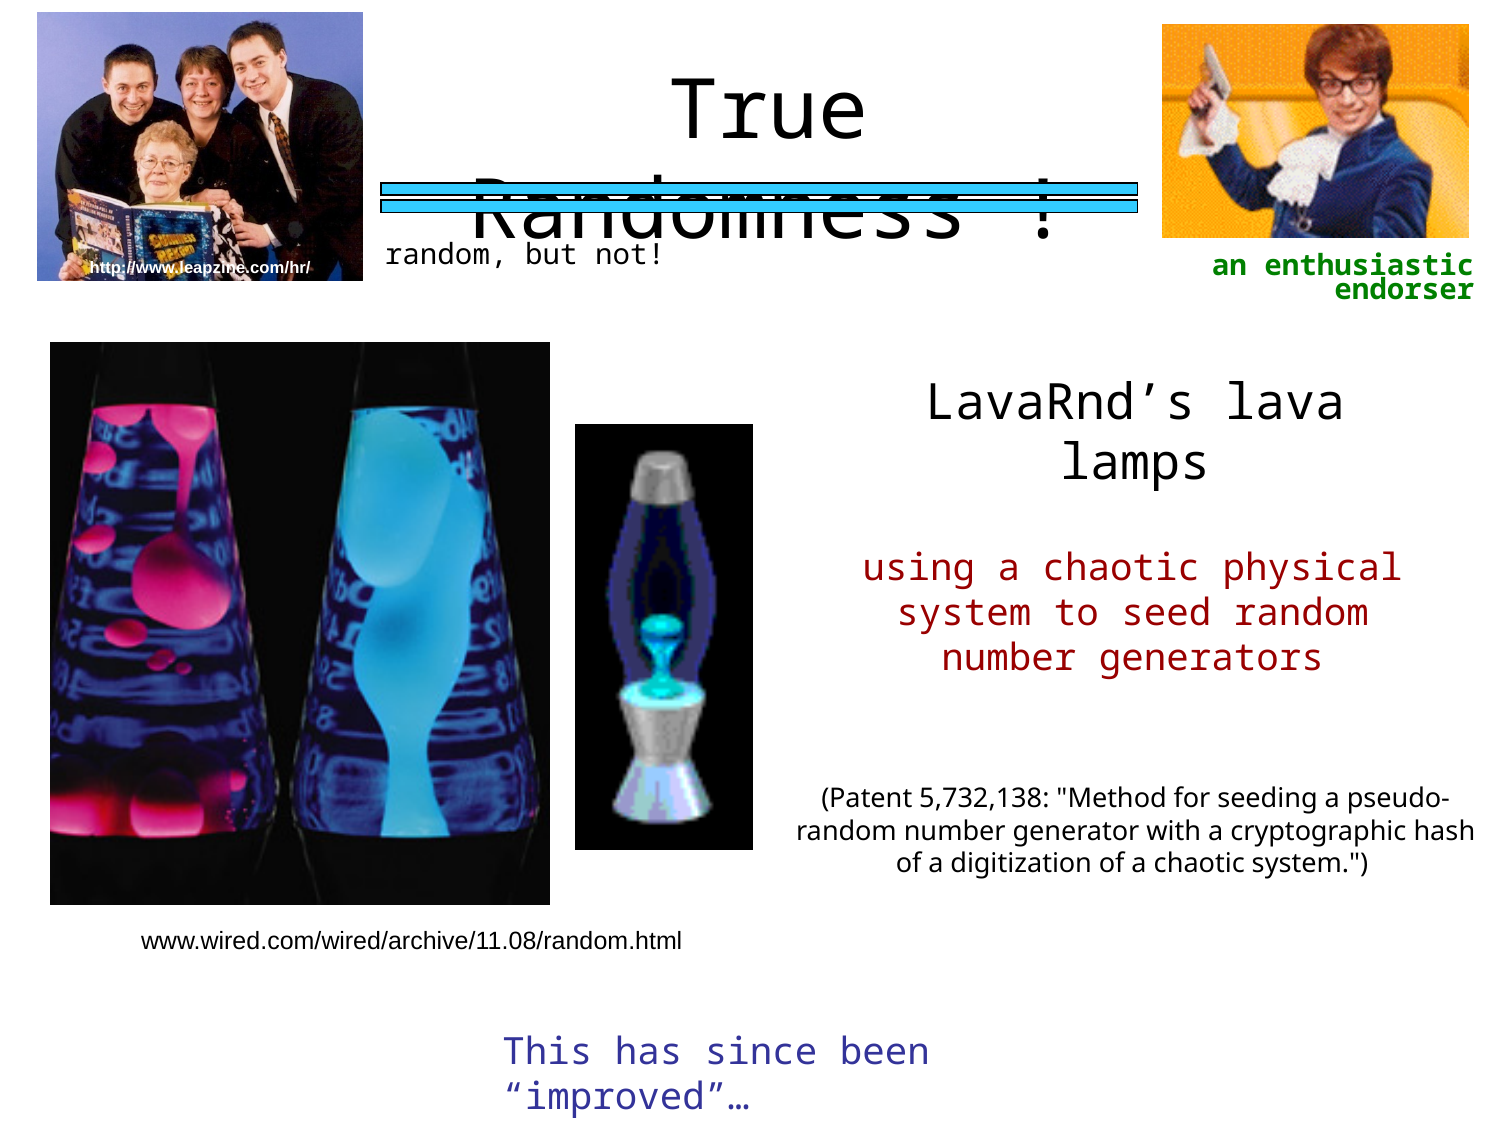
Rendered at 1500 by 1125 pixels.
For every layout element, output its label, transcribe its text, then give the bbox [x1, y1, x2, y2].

text_box using a chaotic physical system to seed random number generators [817, 535, 1448, 686]
picture [37, 12, 363, 281]
text_box LavaRnd’s lava lamps [848, 362, 1424, 498]
picture [574, 424, 753, 851]
picture [1162, 24, 1469, 238]
text_box an enthusiastic endorser [1081, 248, 1489, 313]
text_box True Randomness ! [412, 47, 1125, 181]
text_box www.wired.com/wired/archive/11.08/random.html [126, 917, 699, 963]
text_box random, but not! [370, 237, 925, 277]
text_box (Patent 5,732,138: "Method for seeding a pseudo-random number generator with a cryptographic hash of a digitization of a chaotic system.") [774, 773, 1497, 886]
text_box True Randomness ! [412, 222, 1125, 263]
picture [49, 342, 551, 906]
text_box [380, 182, 1138, 213]
text_box This has since been “improved”… [487, 1020, 1100, 1125]
